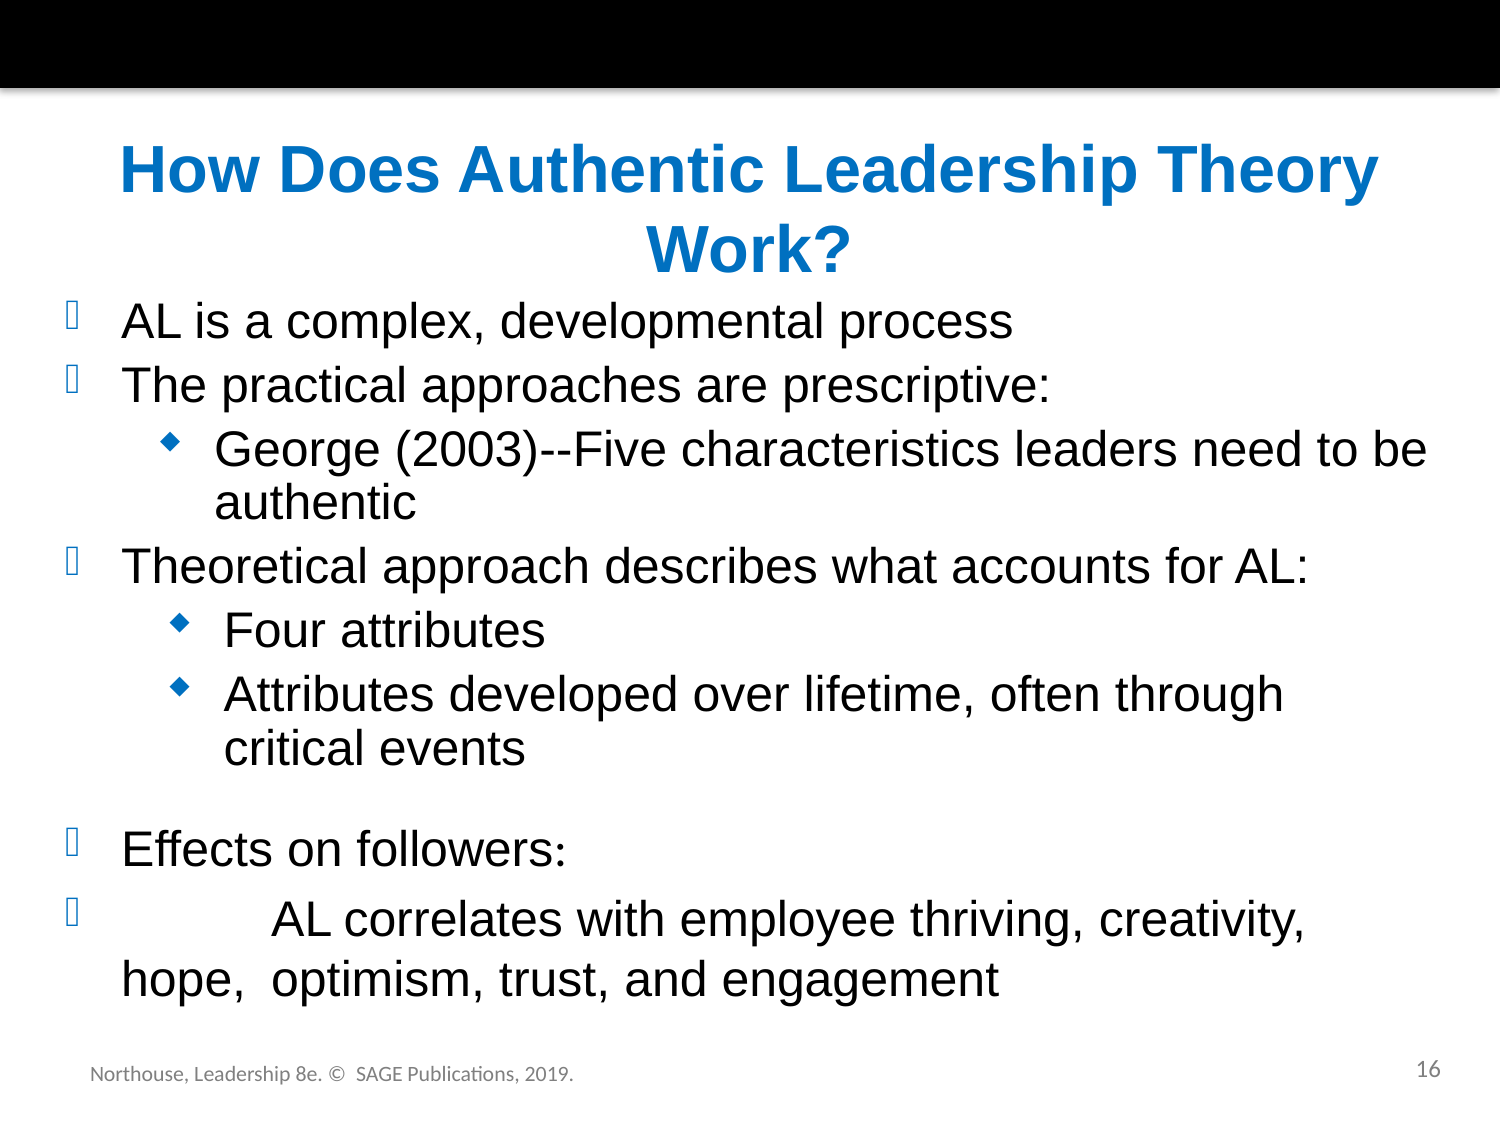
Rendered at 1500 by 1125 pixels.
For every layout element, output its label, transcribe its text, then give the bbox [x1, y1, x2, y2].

slide_number 16 [1393, 1038, 1457, 1098]
footer Northouse, Leadership 8e. © SAGE Publications, 2019. [75, 1042, 1088, 1103]
list AL is a complex, developmental process The practical approaches are prescriptive: George (2003)--Five characteristics leaders need to be authentic Theoretical approach describes what accounts for AL: Four attributes Attributes developed over lifetime, often through critical events Effects on followers: AL correlates with employee thriving, creativity, hope, optimism, trust, and engagement [49, 287, 1451, 1038]
title How Does Authentic Leadership Theory Work? [74, 149, 1426, 263]
